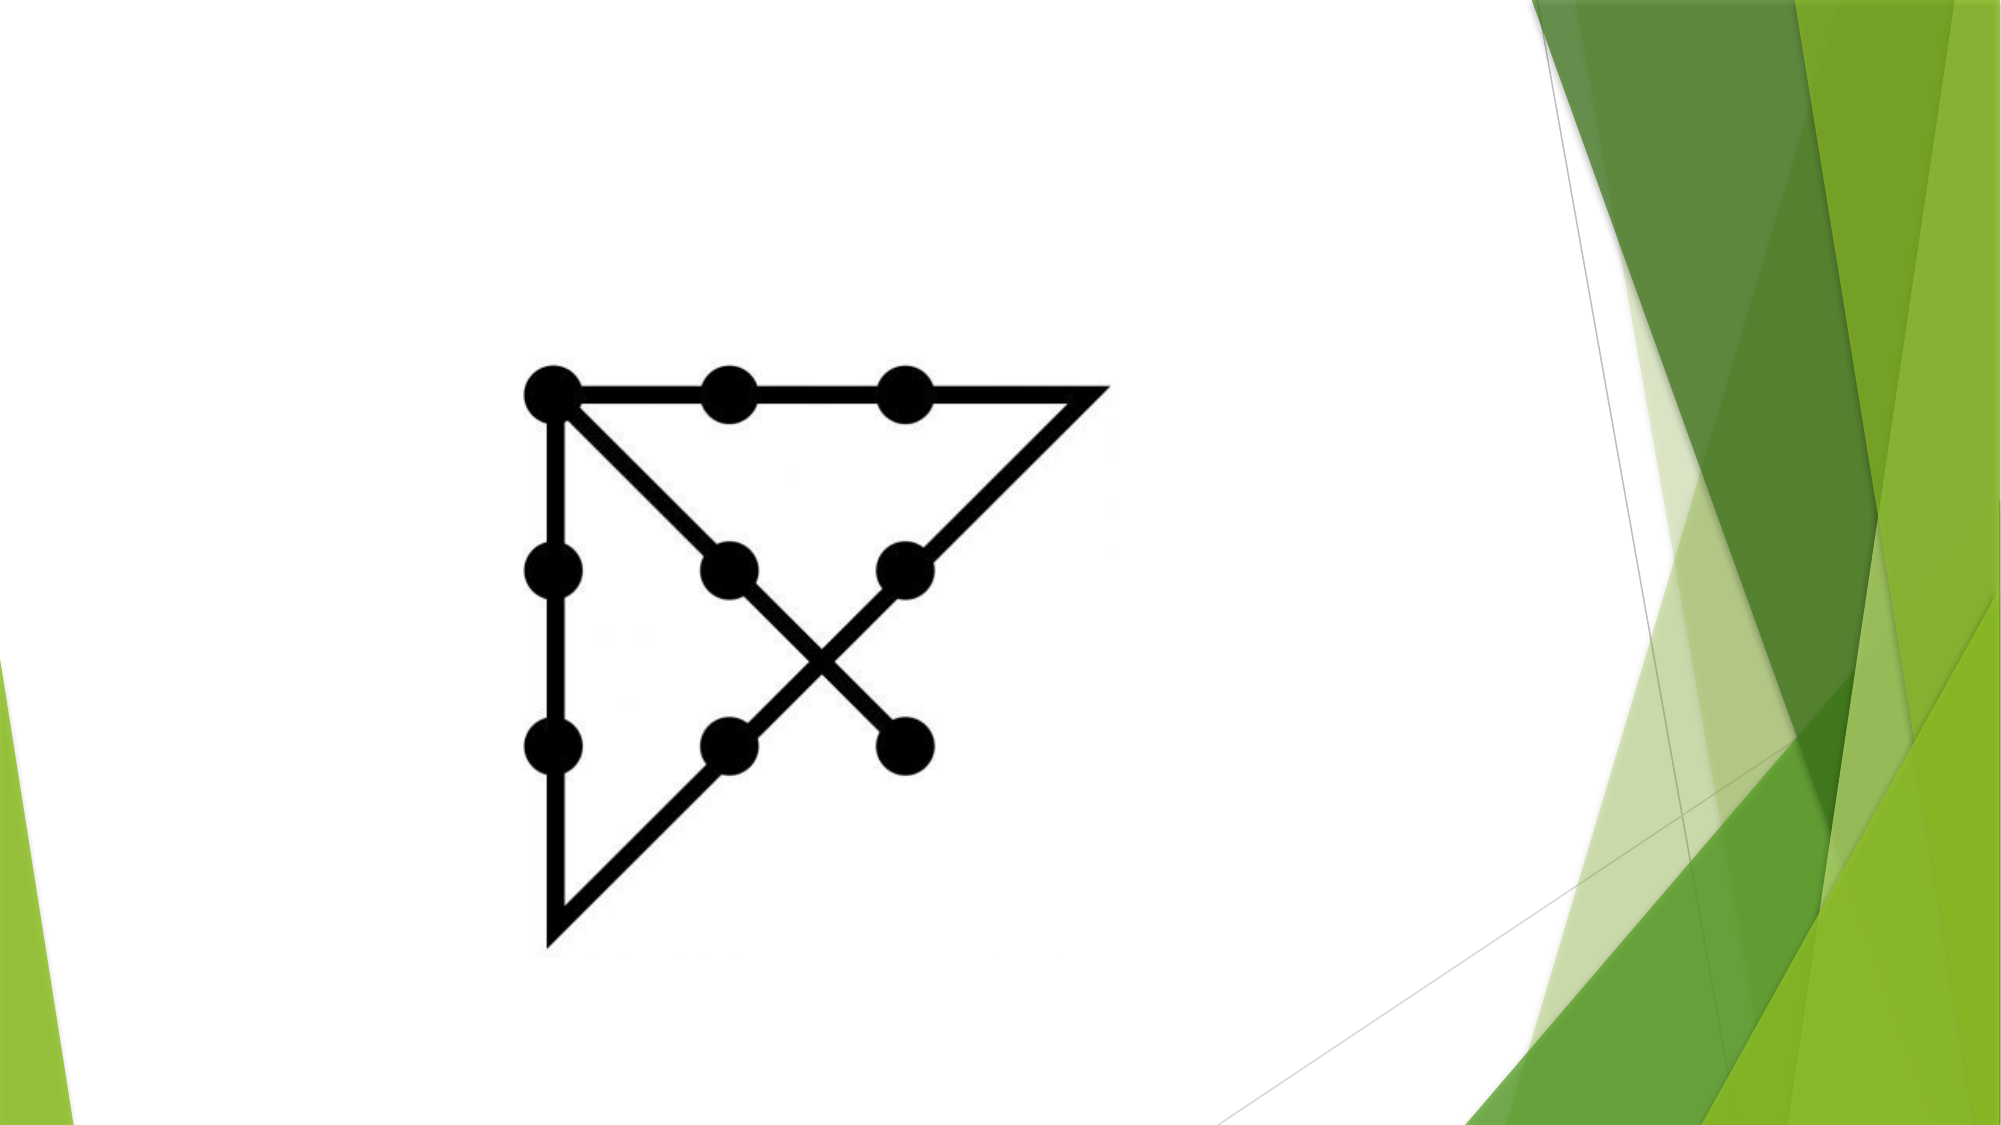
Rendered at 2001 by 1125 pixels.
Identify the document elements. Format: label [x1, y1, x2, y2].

picture [510, 356, 1114, 960]
